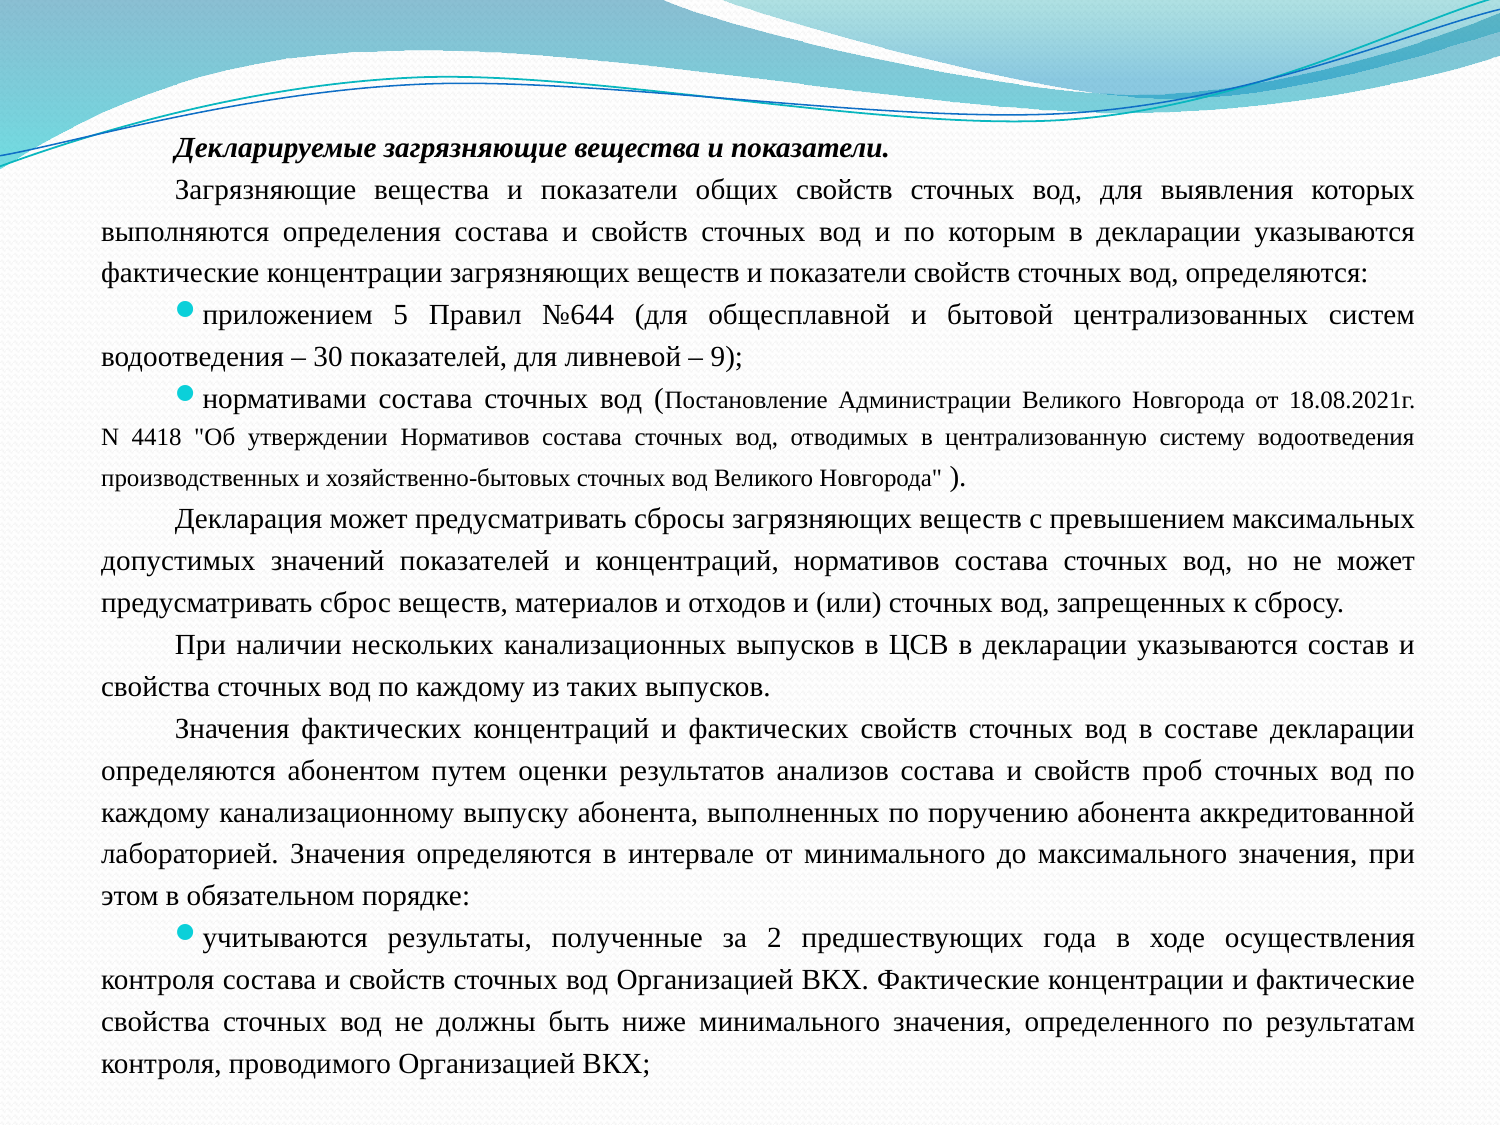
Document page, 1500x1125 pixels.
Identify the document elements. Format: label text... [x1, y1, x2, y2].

list Декларируемые загрязняющие вещества и показатели. Загрязняющие вещества и показатели общих свойств сточных вод, для выявления которых выполняются определения состава и свойств сточных вод и по которым в декларации указываются фактические концентрации загрязняющих веществ и показатели свойств сточных вод, определяются: приложением 5 Правил №644 (для общесплавной и бытовой централизованных систем водоотведения – 30 показателей, для ливневой – 9); нормативами состава сточных вод (Постановление Администрации Великого Новгорода от 18.08.2021г. N 4418 "Об утверждении Нормативов состава сточных вод, отводимых в централизованную систему водоотведения производственных и хозяйственно-бытовых сточных вод Великого Новгорода" ). Декларация может предусматривать сбросы загрязняющих веществ с превышением максимальных допустимых значений показателей и концентраций, нормативов состава сточных вод, но не может предусматривать сброс веществ, материалов и отходов и (или) сточных вод, запрещенных к сбросу. При наличии нескольких канализационных выпусков в ЦСВ в декларации указываются состав и свойства сточных вод по каждому из таких выпусков. Значения фактических концентраций и фактических свойств сточных вод в составе декларации определяются абонентом путем оценки результатов анализов состава и свойств проб сточных вод по каждому канализационному выпуску абонента, выполненных по поручению абонента аккредитованной лабораторией. Значения определяются в интервале от минимального до максимального значения, при этом в обязательном порядке: учитываются результаты, полученные за 2 предшествующих года в ходе осуществления контроля состава и свойств сточных вод Организацией ВКХ. Фактические концентрации и фактические свойства сточных вод не должны быть ниже минимального значения, определенного по результатам контроля, проводимого Организацией ВКХ; [41, 113, 1432, 1106]
